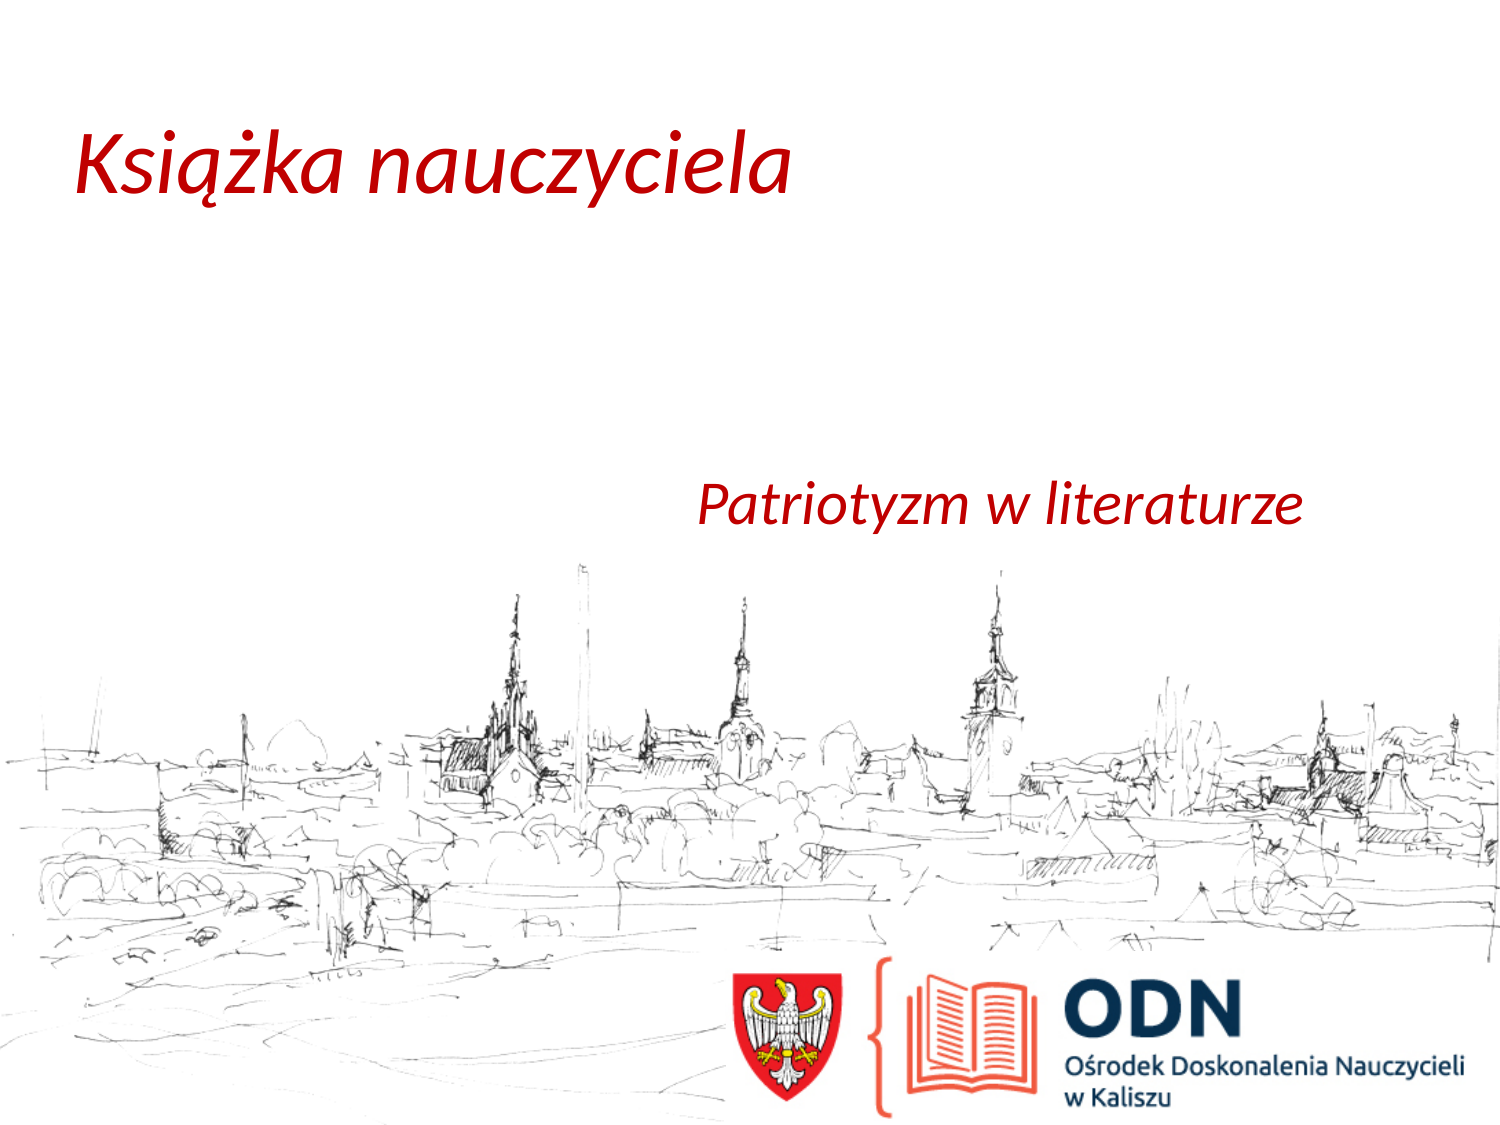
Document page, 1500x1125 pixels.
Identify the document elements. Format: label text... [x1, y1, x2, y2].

title Książka nauczyciela Patriotyzm w literaturze [58, 70, 1407, 575]
picture [0, 541, 1500, 1125]
